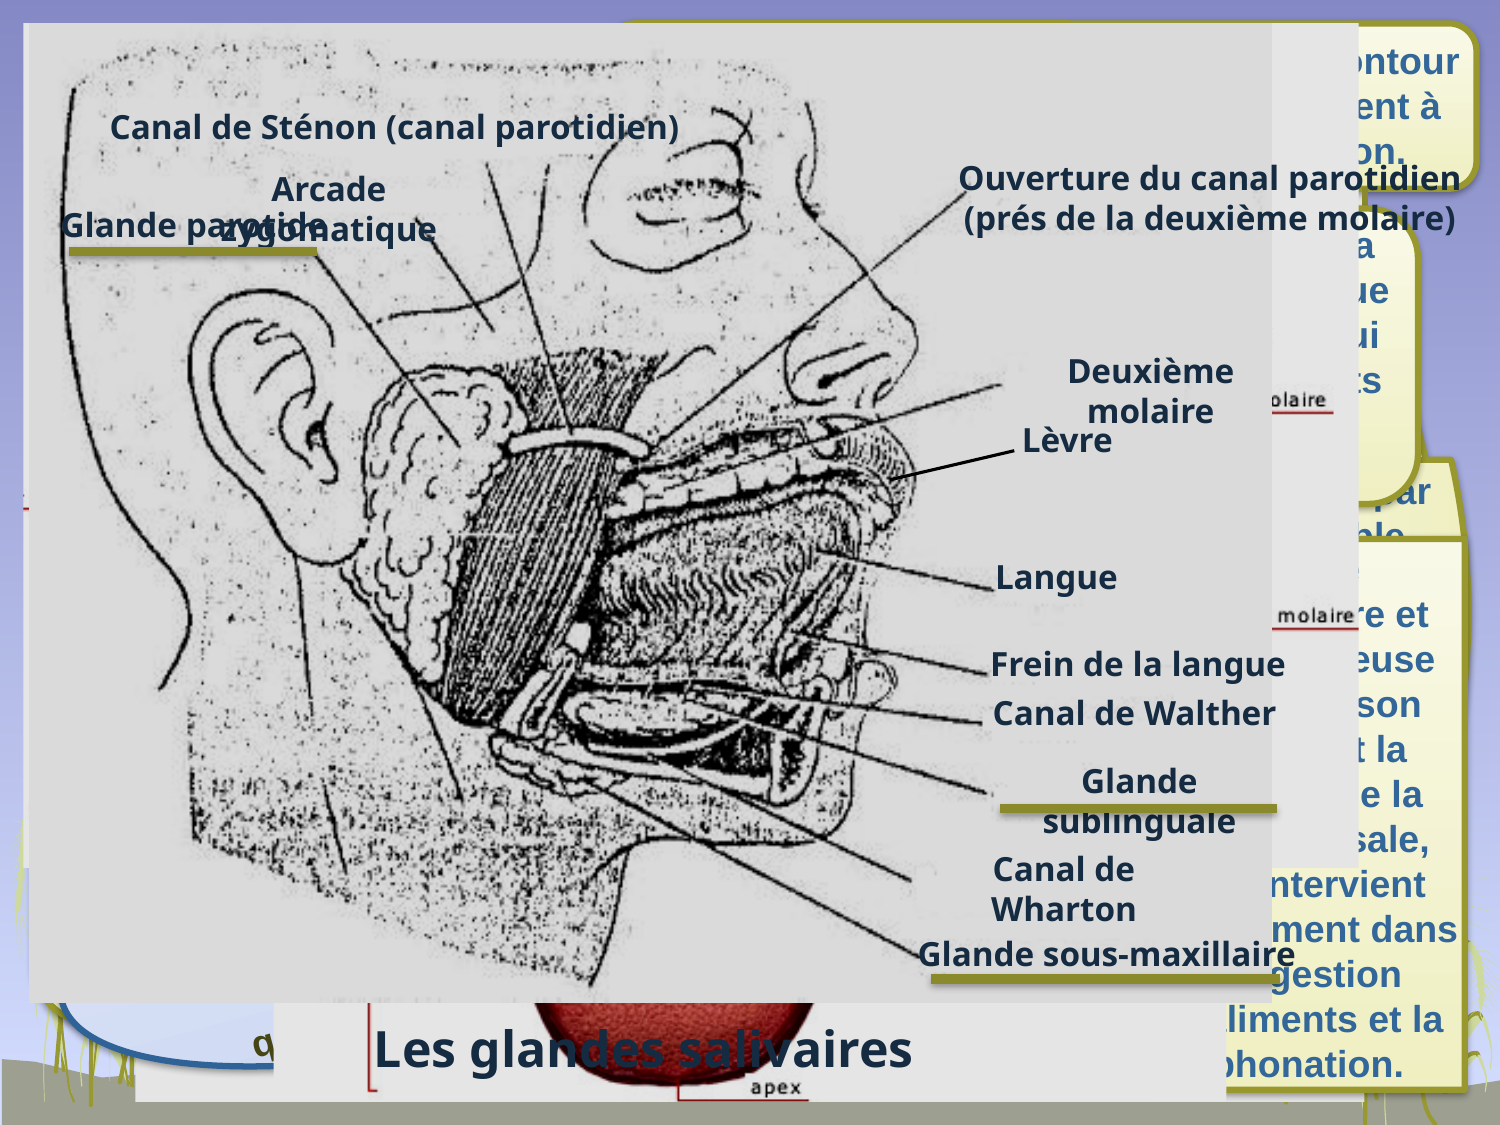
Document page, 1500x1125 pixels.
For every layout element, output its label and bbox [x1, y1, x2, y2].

text_box [28, 23, 1471, 1091]
picture [135, 1091, 1365, 1102]
picture [23, 23, 28, 869]
